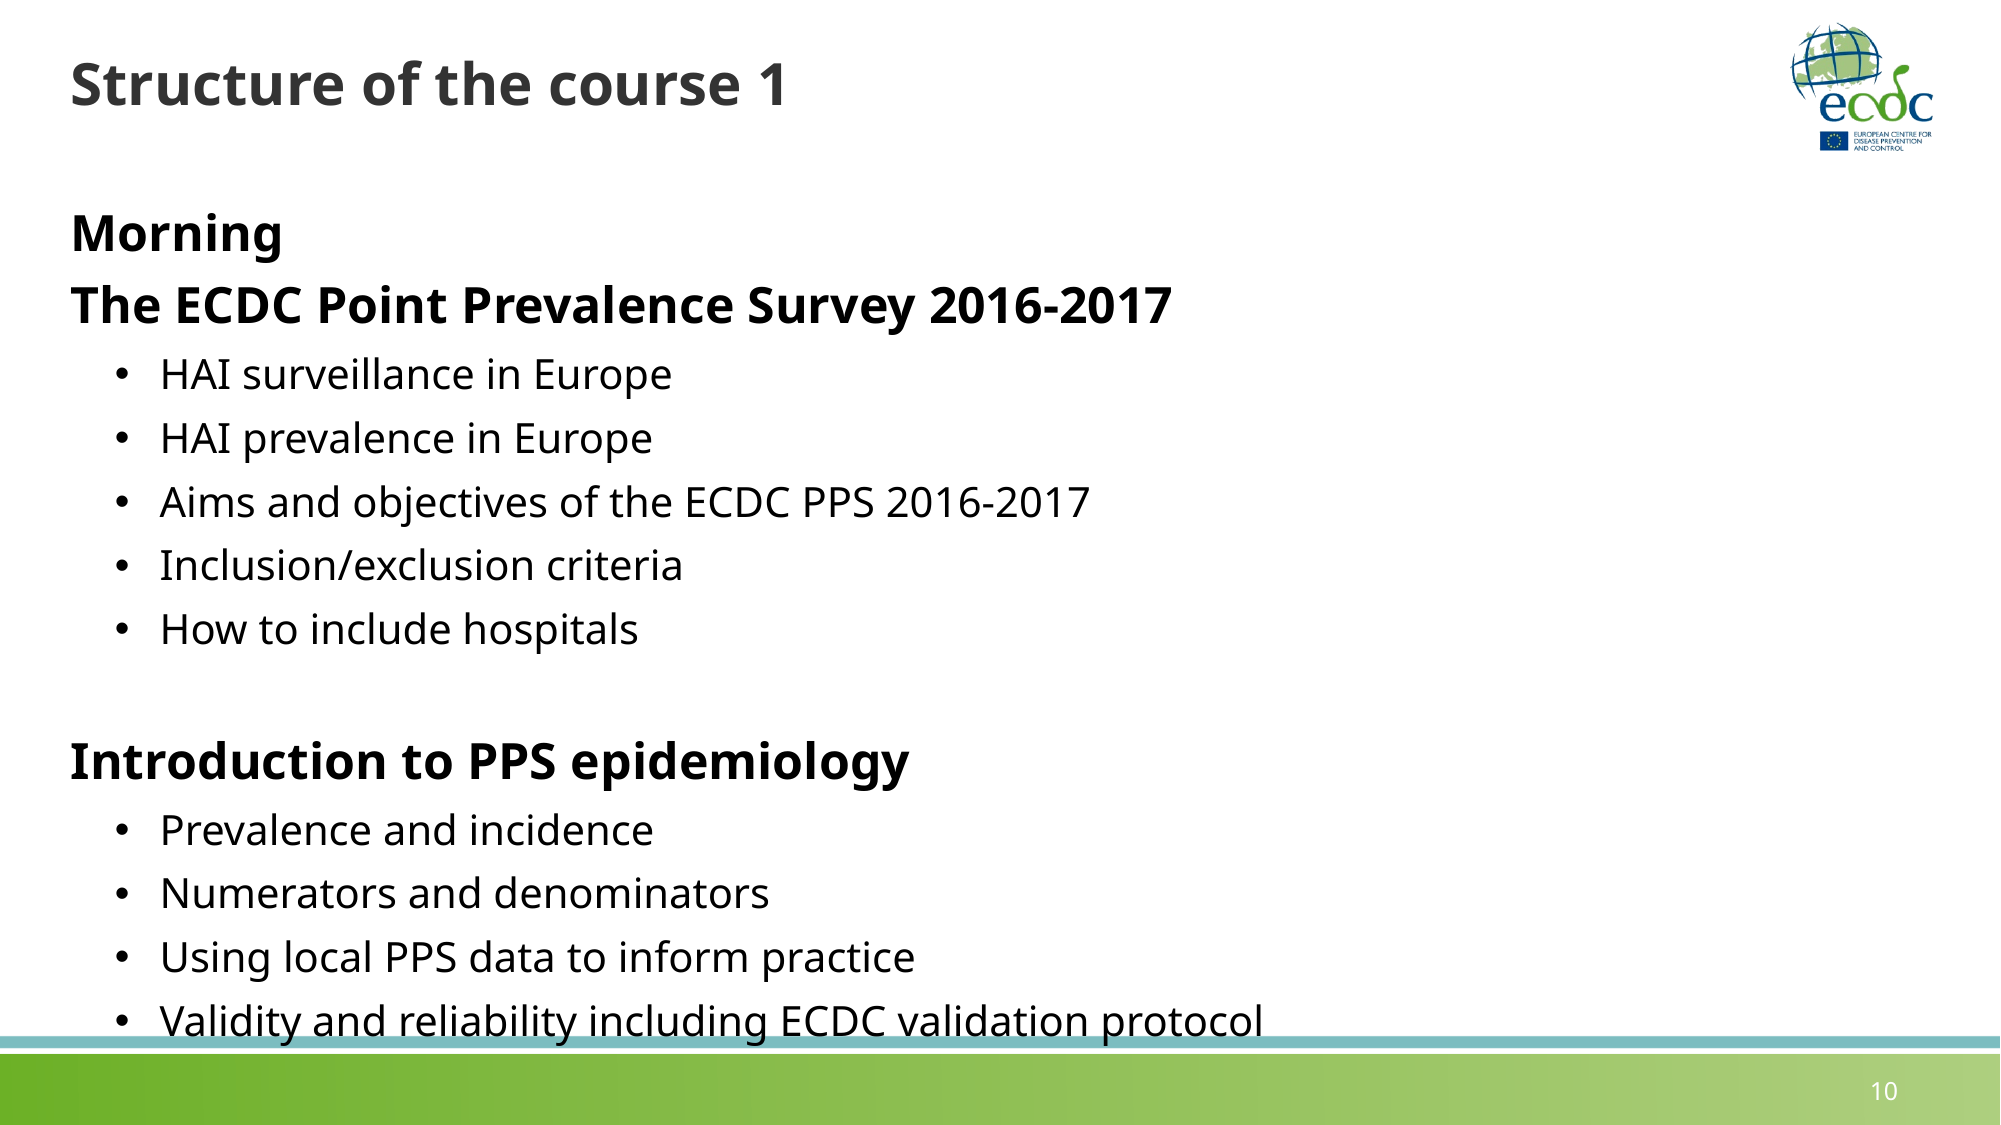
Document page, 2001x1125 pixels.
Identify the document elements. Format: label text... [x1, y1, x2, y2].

picture [0, 0, 2000, 1125]
title Structure of the course 1 [70, 54, 1764, 186]
slide_number 10 [1494, 1062, 1914, 1123]
list Morning The ECDC Point Prevalence Survey 2016-2017 HAI surveillance in Europe HAI prevalence in Europe Aims and objectives of the ECDC PPS 2016-2017 Inclusion/exclusion criteria How to include hospitals Introduction to PPS epidemiology Prevalence and incidence Numerators and denominators Using local PPS data to inform practice Validity and reliability including ECDC validation protocol [70, 207, 1936, 1025]
